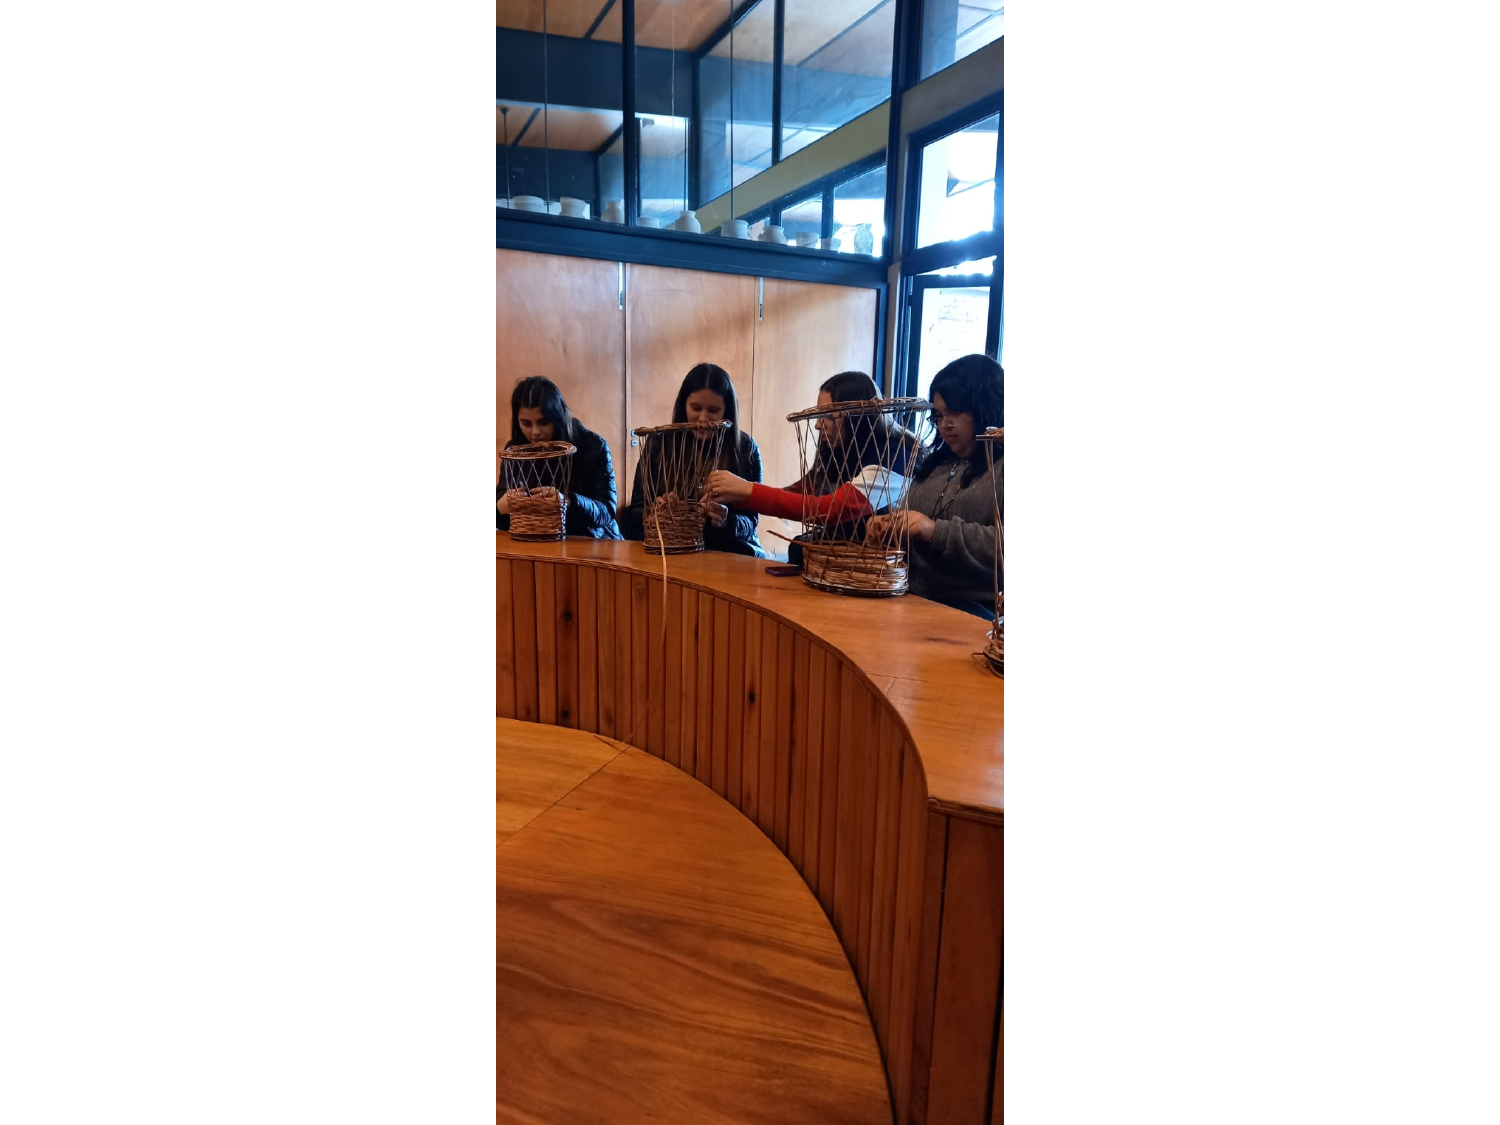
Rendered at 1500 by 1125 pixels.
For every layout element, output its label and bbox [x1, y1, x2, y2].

picture [496, 0, 1004, 1125]
